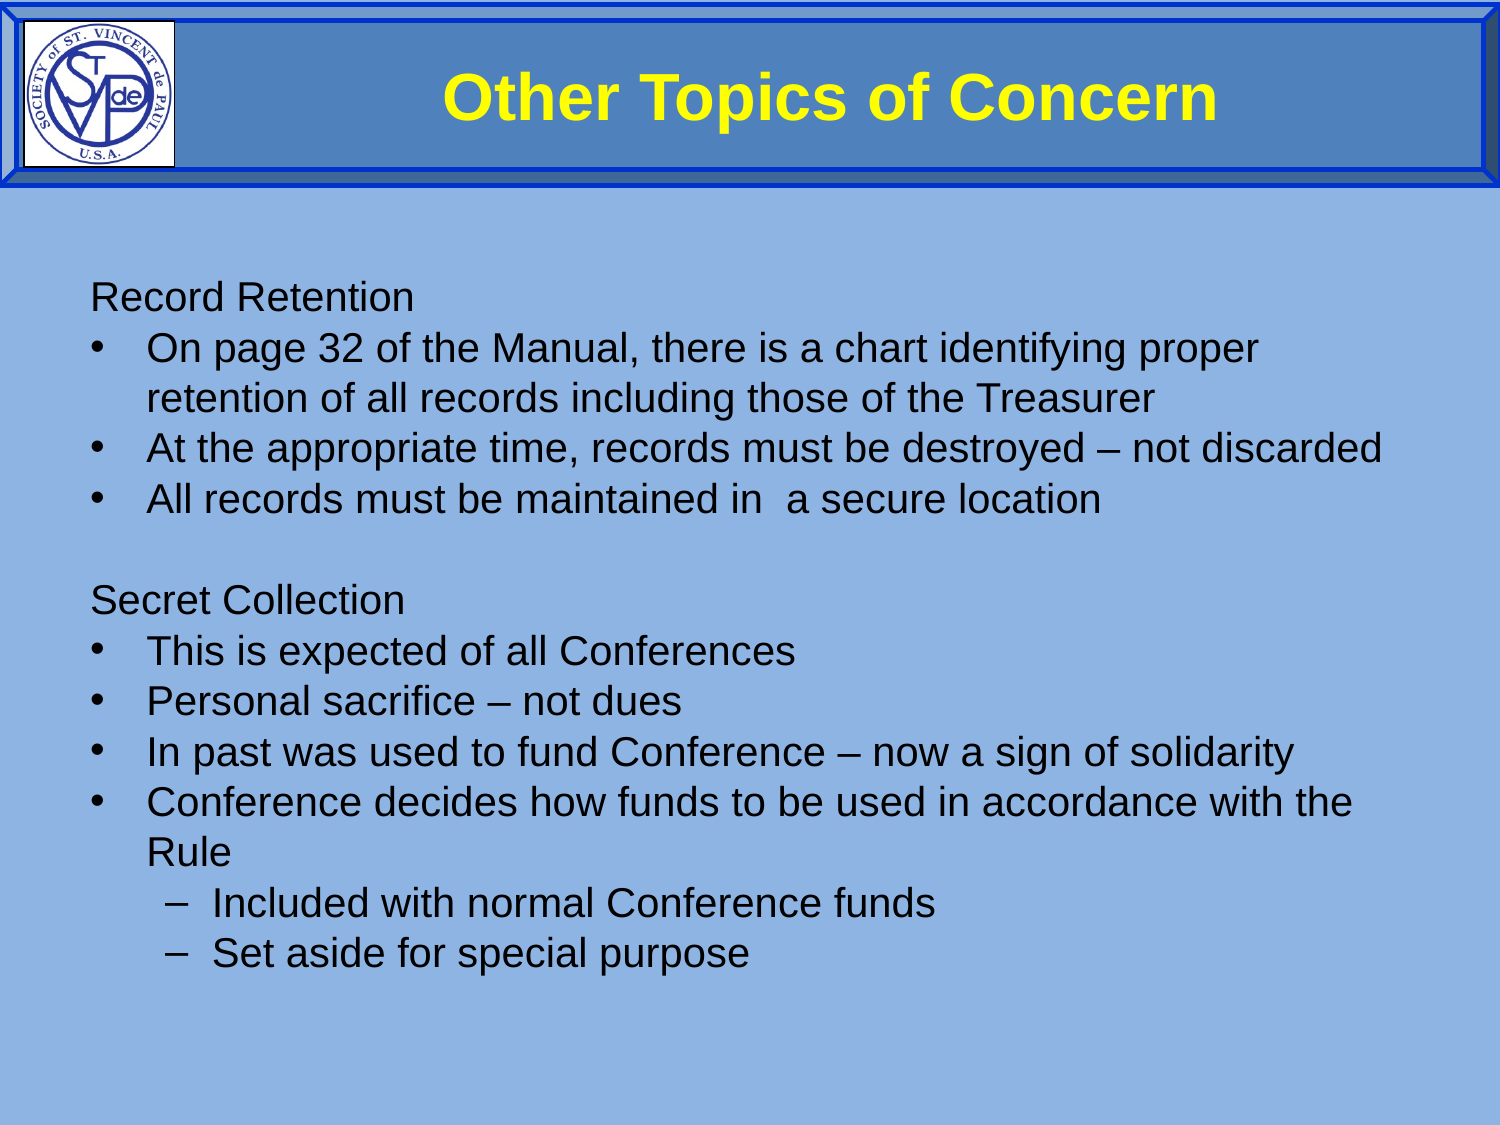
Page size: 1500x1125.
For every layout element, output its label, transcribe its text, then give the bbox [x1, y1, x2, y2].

list Record Retention On page 32 of the Manual, there is a chart identifying proper retention of all records including those of the Treasurer At the appropriate time, records must be destroyed – not discarded All records must be maintained in a secure location Secret Collection This is expected of all Conferences Personal sacrifice – not dues In past was used to fund Conference – now a sign of solidarity Conference decides how funds to be used in accordance with the Rule Included with normal Conference funds Set aside for special purpose [75, 262, 1425, 1005]
title Other Topics of Concern [200, 0, 1463, 188]
picture [24, 21, 175, 167]
